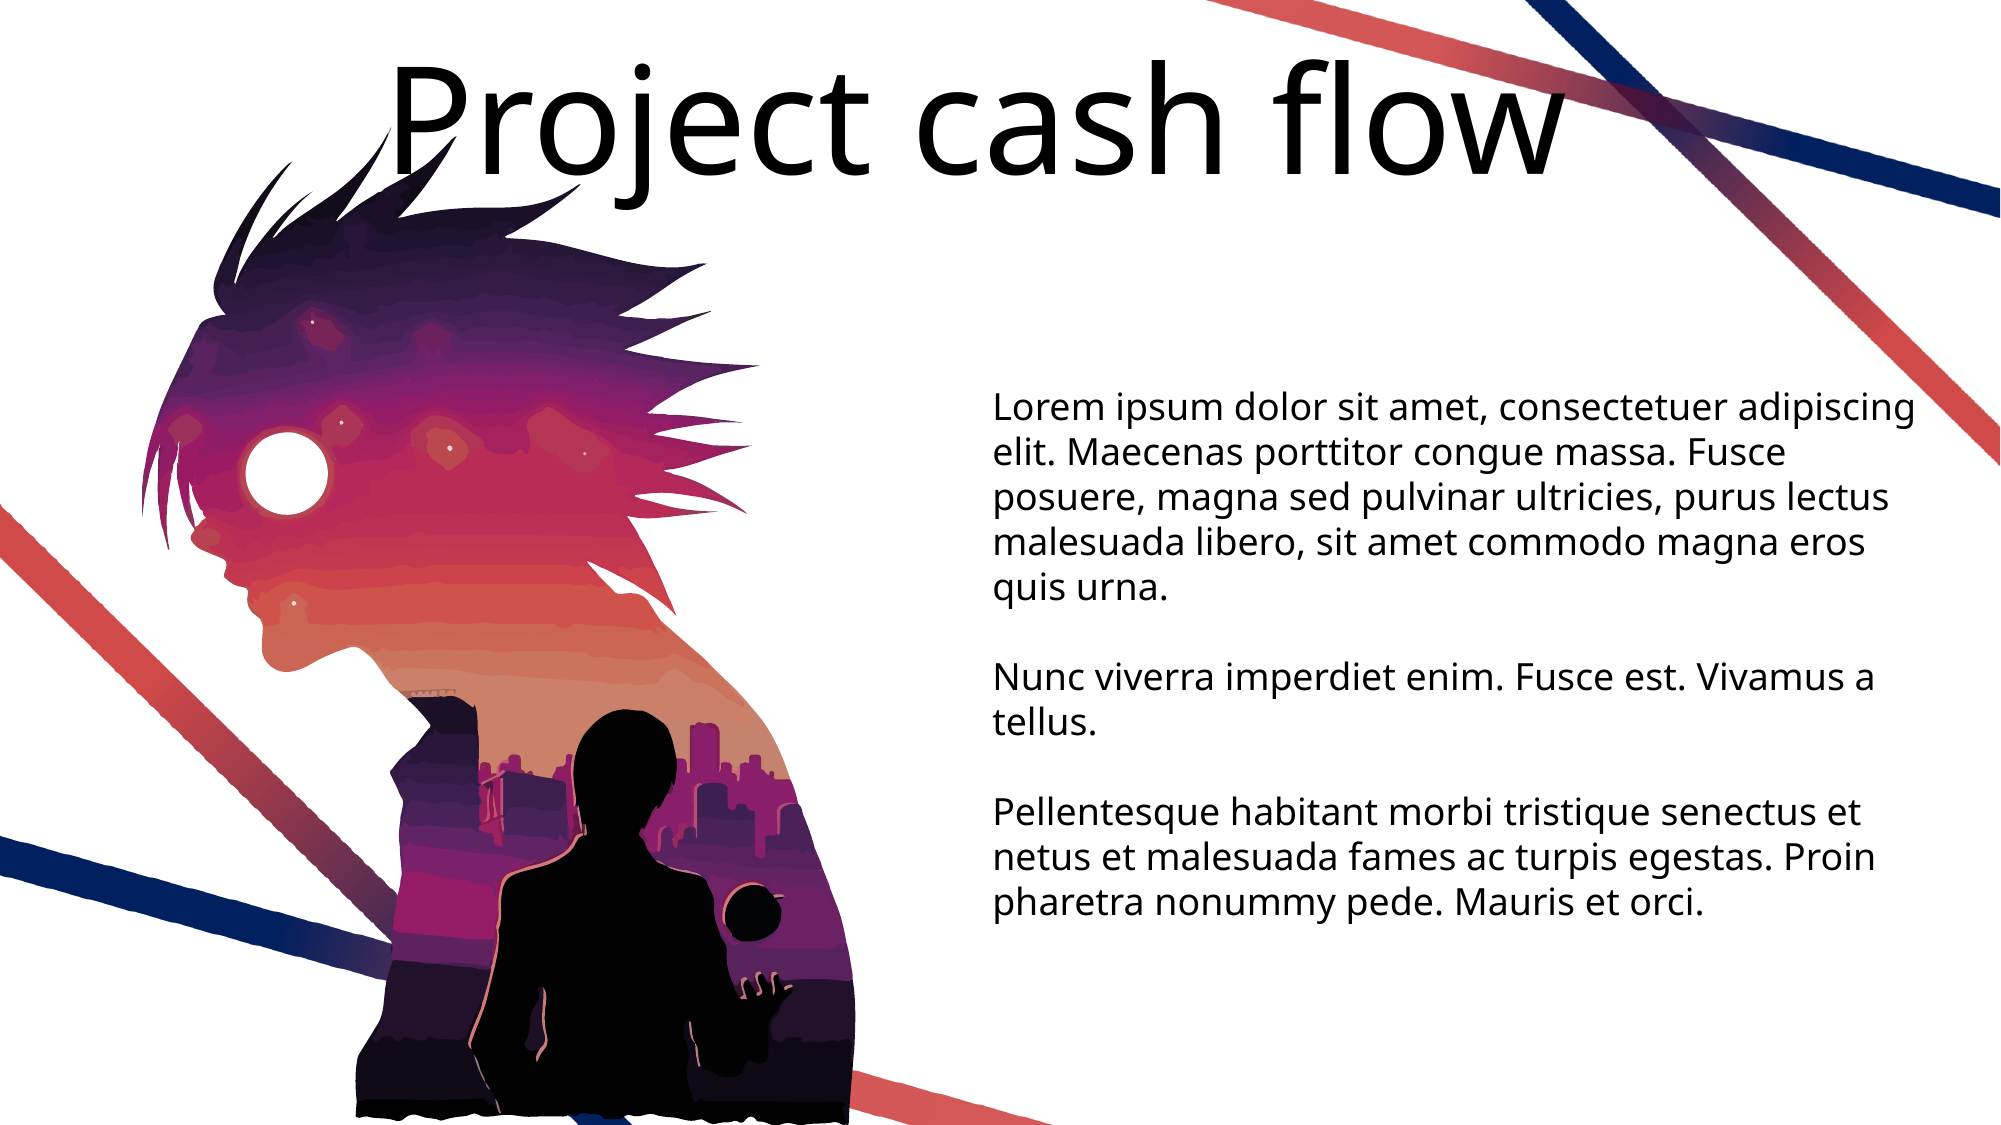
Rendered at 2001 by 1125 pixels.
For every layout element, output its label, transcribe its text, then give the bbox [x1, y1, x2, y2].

text_box Project cash flow [82, 86, 1769, 166]
text_box Lorem ipsum dolor sit amet, consectetuer adipiscing elit. Maecenas porttitor congue massa. Fusce posuere, magna sed pulvinar ultricies, purus lectus malesuada libero, sit amet commodo magna eros quis urna. Nunc viverra imperdiet enim. Fusce est. Vivamus a tellus. Pellentesque habitant morbi tristique senectus et netus et malesuada fames ac turpis egestas. Proin pharetra nonummy pede. Mauris et orci. [977, 375, 1940, 976]
picture [1169, 0, 2001, 537]
picture [0, 125, 1109, 1125]
